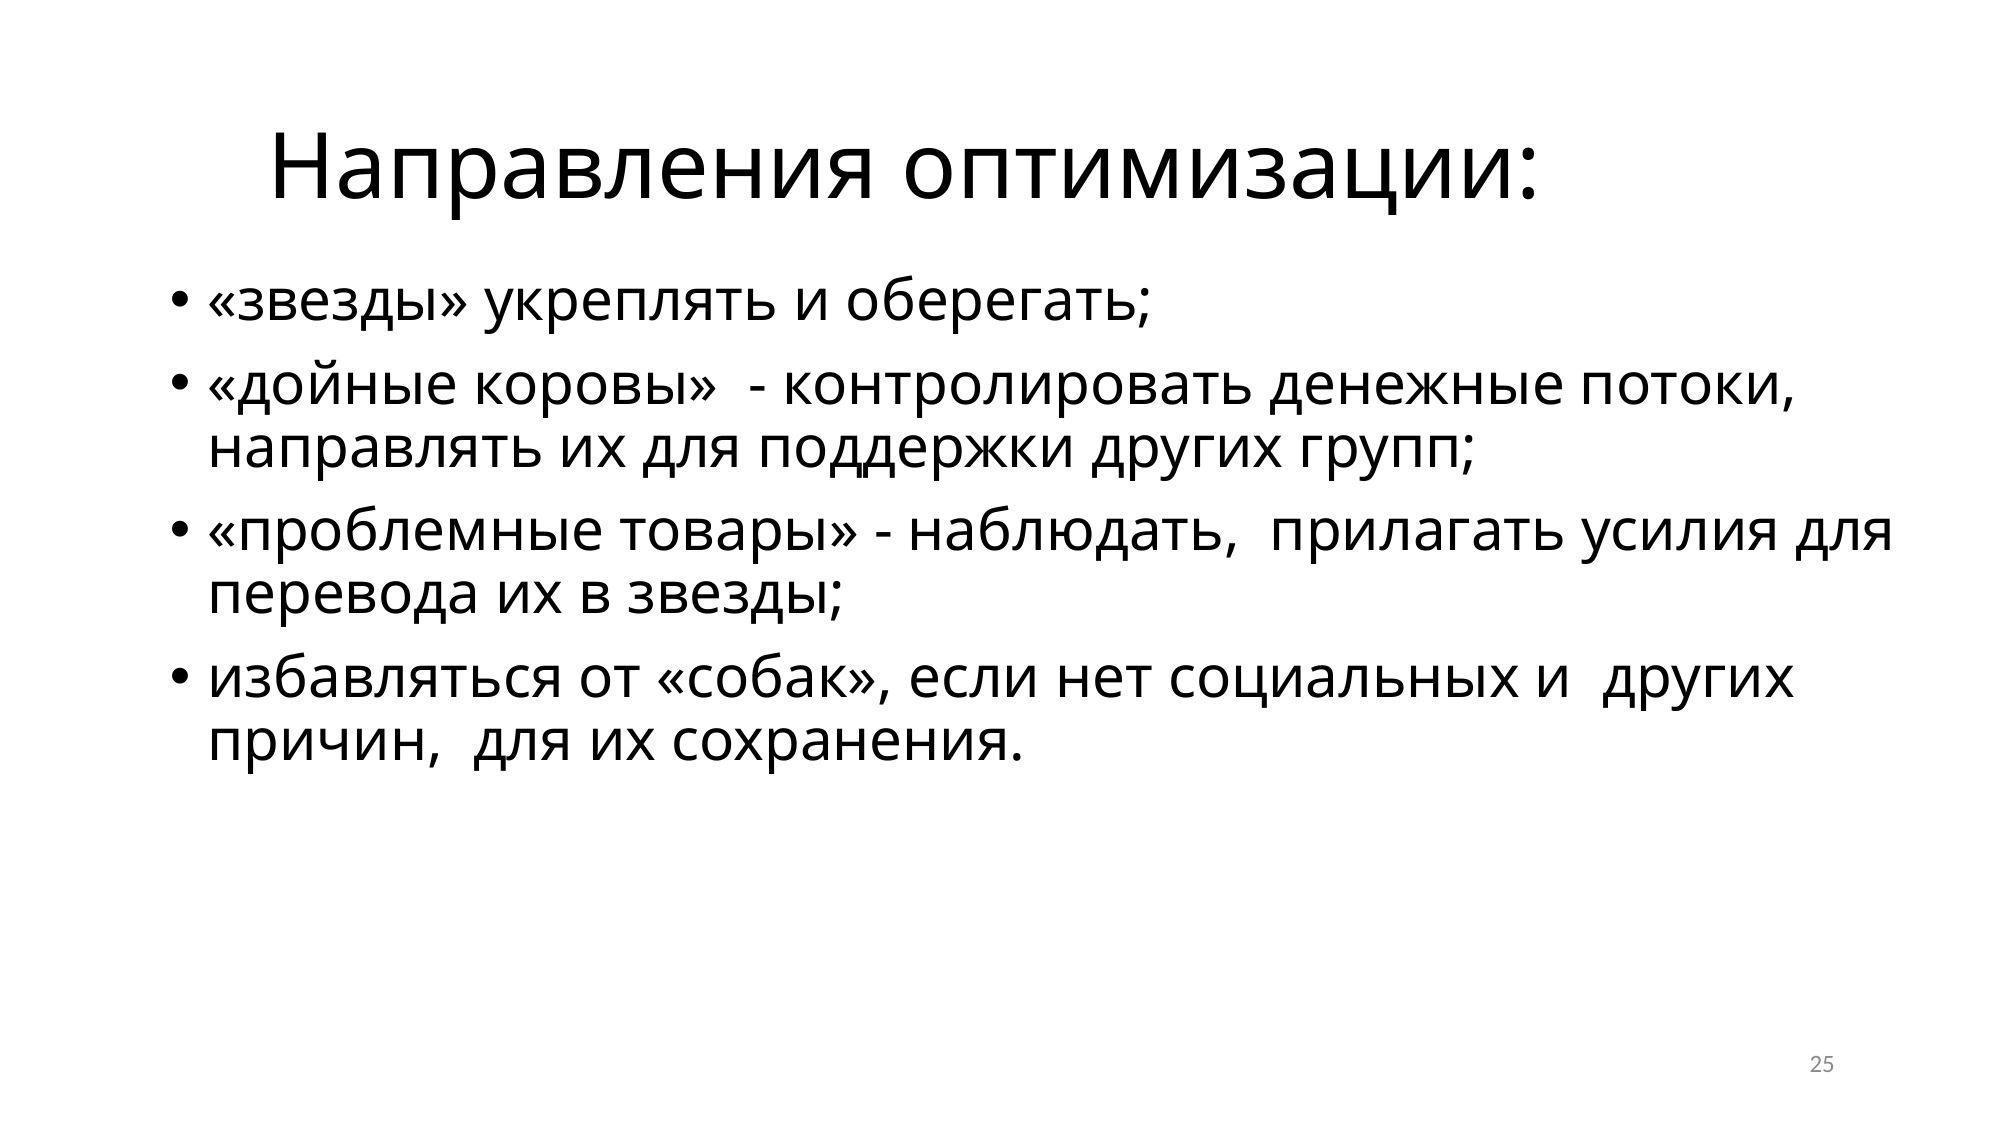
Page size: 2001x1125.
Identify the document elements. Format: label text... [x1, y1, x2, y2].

title Направления оптимизации: [252, 75, 1953, 262]
list «звезды» укреплять и оберегать; «дойные коровы» - контролировать денежные потоки, направлять их для поддержки других групп; «проблемные товары» - наблюдать, прилагать усилия для перевода их в звезды; избавляться от «собак», если нет социальных и других причин, для их сохранения. [154, 262, 2000, 1005]
slide_number 25 [1433, 1025, 1850, 1100]
